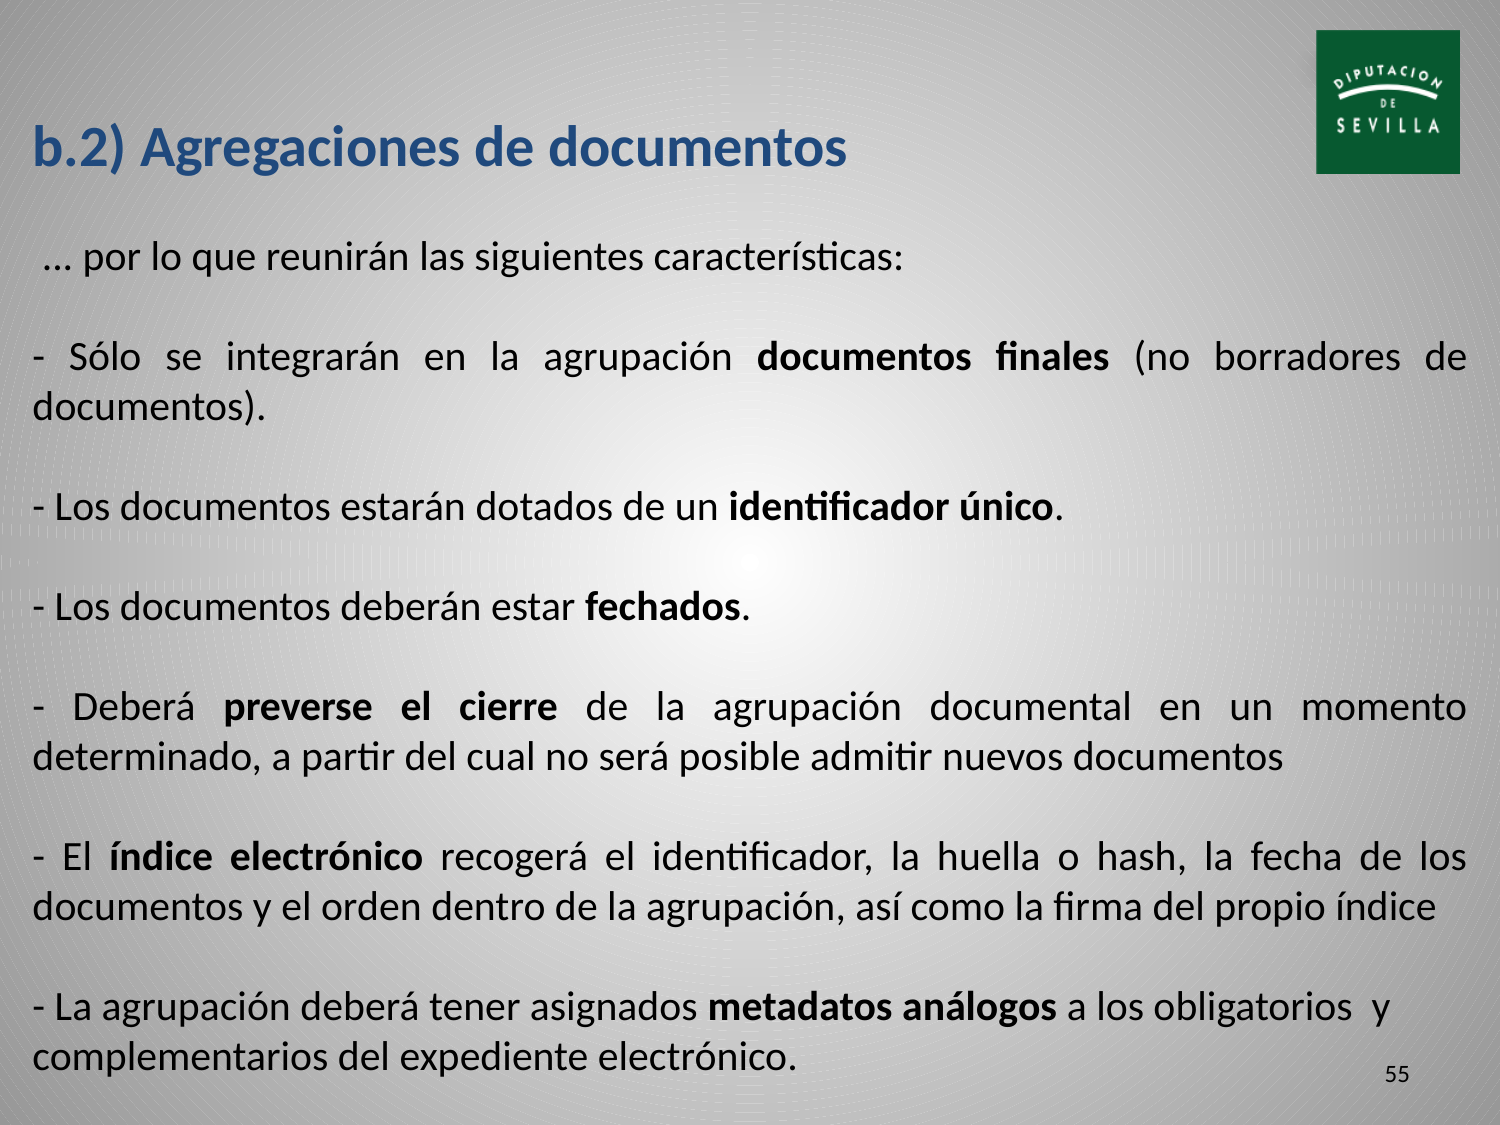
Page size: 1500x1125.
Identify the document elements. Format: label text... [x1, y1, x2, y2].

picture [1316, 30, 1460, 174]
text_box b.2) Agregaciones de documentos ... por lo que reunirán las siguientes características: - Sólo se integrarán en la agrupación documentos finales (no borradores de documentos). - Los documentos estarán dotados de un identificador único. - Los documentos deberán estar fechados. - Deberá preverse el cierre de la agrupación documental en un momento determinado, a partir del cual no será posible admitir nuevos documentos - El índice electrónico recogerá el identificador, la huella o hash, la fecha de los documentos y el orden dentro de la agrupación, así como la firma del propio índice - La agrupación deberá tener asignados metadatos análogos a los obligatorios y complementarios del expediente electrónico. [17, 101, 1483, 1087]
slide_number 55 [1074, 1042, 1425, 1103]
